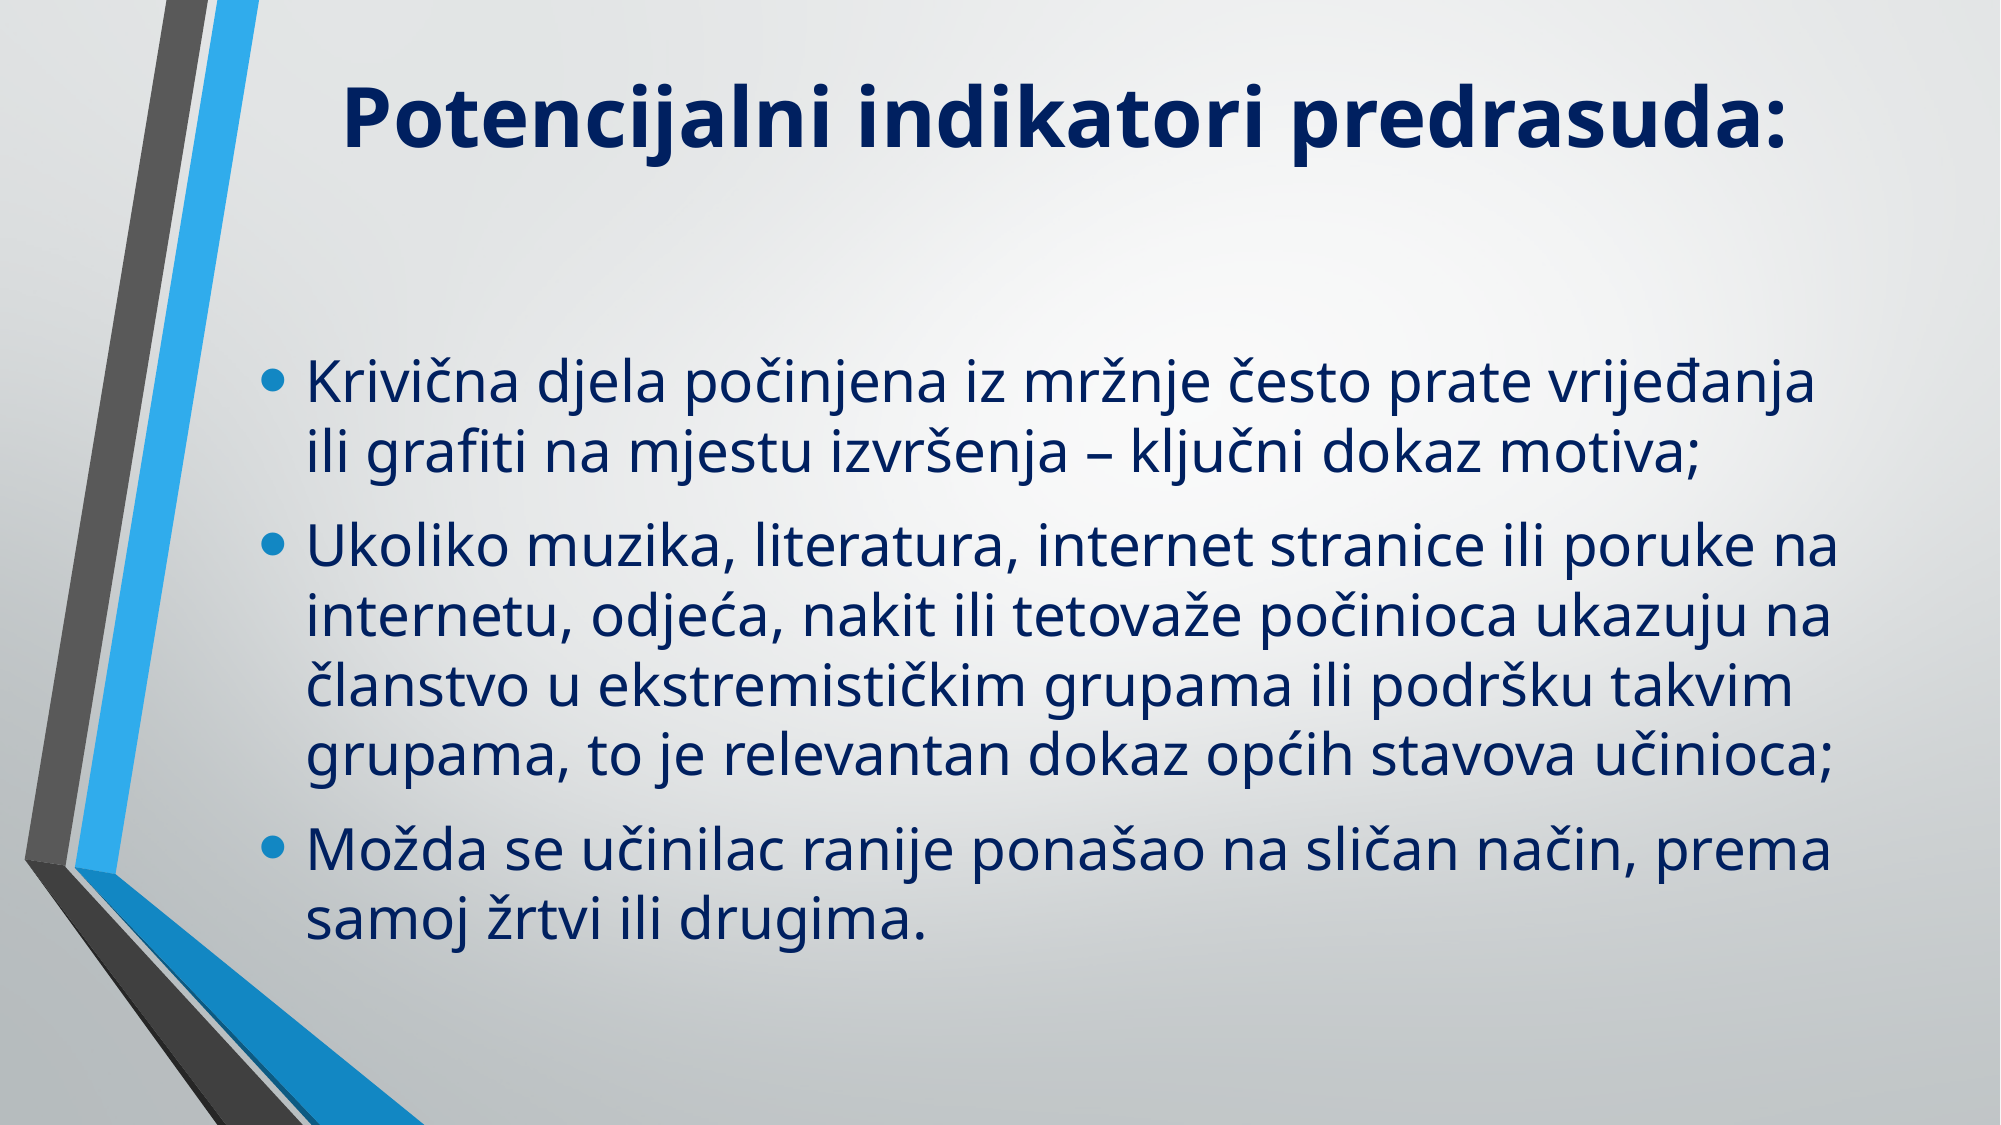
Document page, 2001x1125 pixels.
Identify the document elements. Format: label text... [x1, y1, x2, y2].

list Krivična djela počinjena iz mržnje često prate vrijeđanja ili grafiti na mjestu izvršenja – ključni dokaz motiva; Ukoliko muzika, literatura, internet stranice ili poruke na internetu, odjeća, nakit ili tetovaže počinioca ukazuju na članstvo u ekstremističkim grupama ili podršku takvim grupama, to je relevantan dokaz općih stavova učinioca; Možda se učinilac ranije ponašao na sličan način, prema samoj žrtvi ili drugima. [243, 252, 1887, 1044]
title Potencijalni indikatori predrasuda: [243, 34, 1887, 194]
